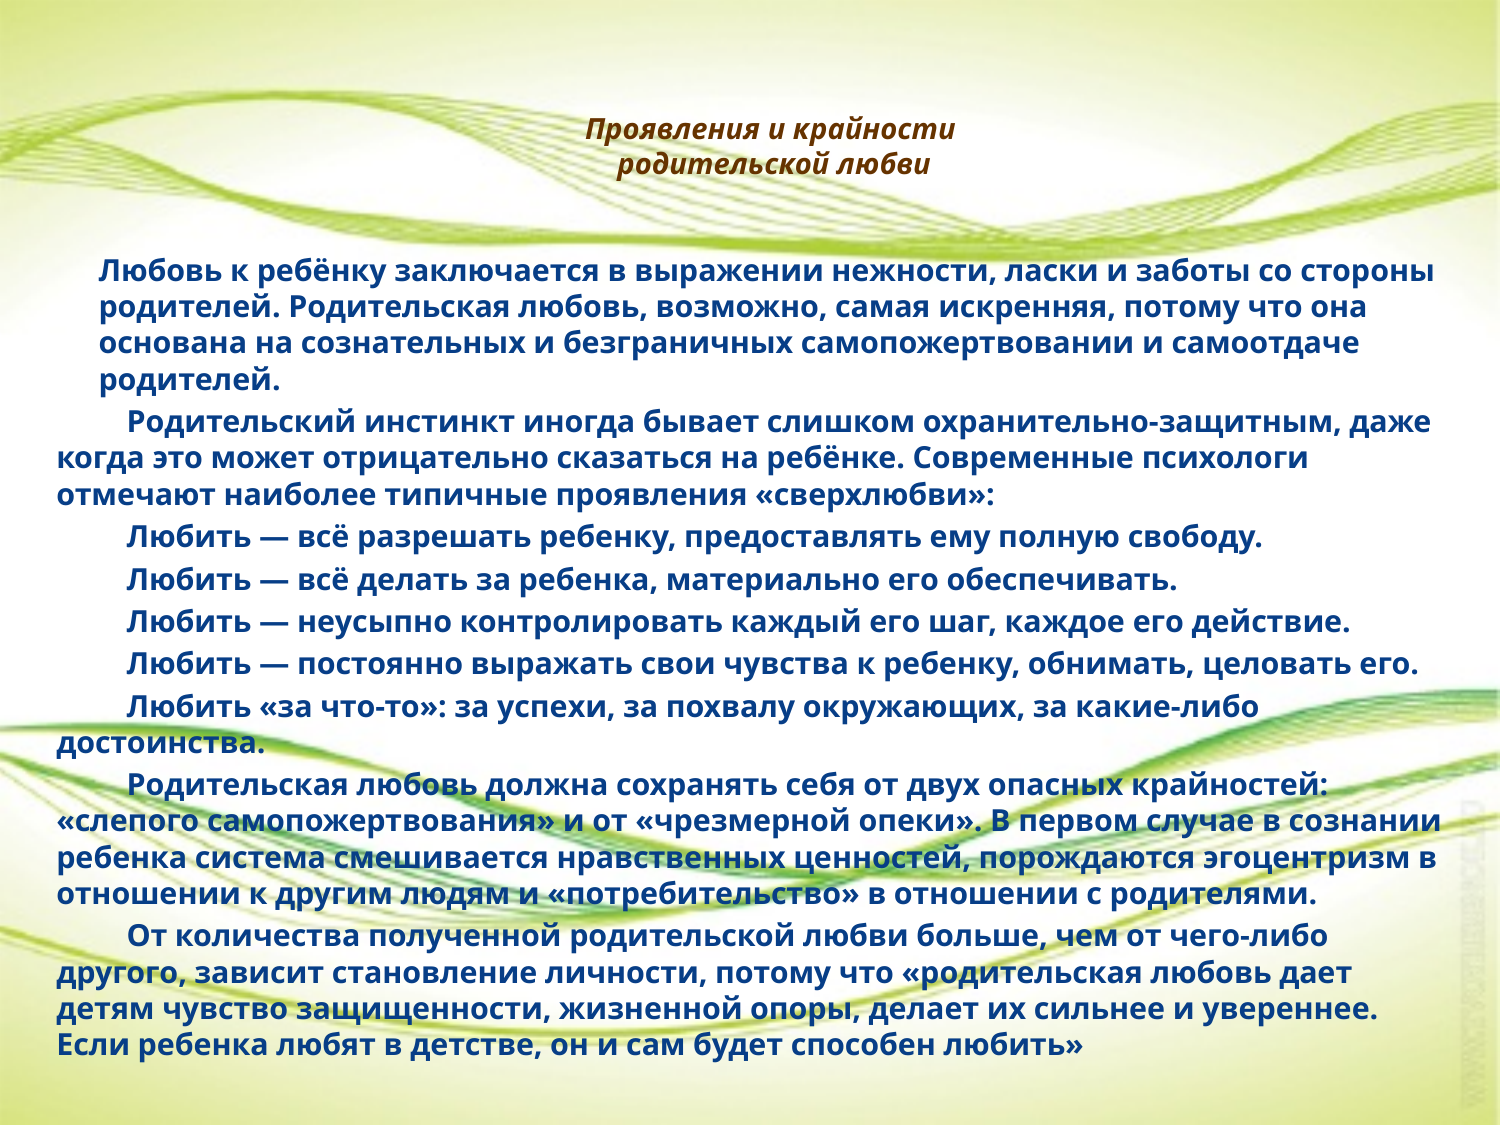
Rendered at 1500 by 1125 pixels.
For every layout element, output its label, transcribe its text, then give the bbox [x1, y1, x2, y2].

picture [0, 0, 1500, 1125]
list Любовь к ребёнку заключается в выражении нежности, ласки и заботы со стороны родителей. Родительская любовь, возможно, самая искренняя, потому что она основана на сознательных и безграничных самопожертвовании и самоотдаче родителей. Родительский инстинкт иногда бывает слишком охранительно-защитным, даже когда это может отрицательно сказаться на ребёнке. Современные психологи отмечают наиболее типичные проявления «сверхлюбви»: Любить — всё разрешать ребенку, предоставлять ему полную свободу. Любить — всё делать за ребенка, материально его обеспечивать. Любить — неусыпно контролировать каждый его шаг, каждое его действие. Любить — постоянно выражать свои чувства к ребенку, обнимать, целовать его. Любить «за что-то»: за успехи, за похвалу окружающих, за какие-либо достоинства. Родительская любовь должна сохранять себя от двух опасных крайностей: «слепого самопожертвования» и от «чрезмерной опеки». В первом случае в сознании ребенка система смешивается нравственных ценностей, порождаются эгоцентризм в отношении к другим людям и «потребительство» в отношении с родителями. От количества полученной родительской любви больше, чем от чего-либо другого, зависит становление личности, потому что «родительская любовь дает детям чувство защищенности, жизненной опоры, делает их сильнее и увереннее. Если ребенка любят в детстве, он и сам будет способен любить» [41, 243, 1459, 1125]
title Проявления и крайности родительской любви [123, 101, 1425, 232]
